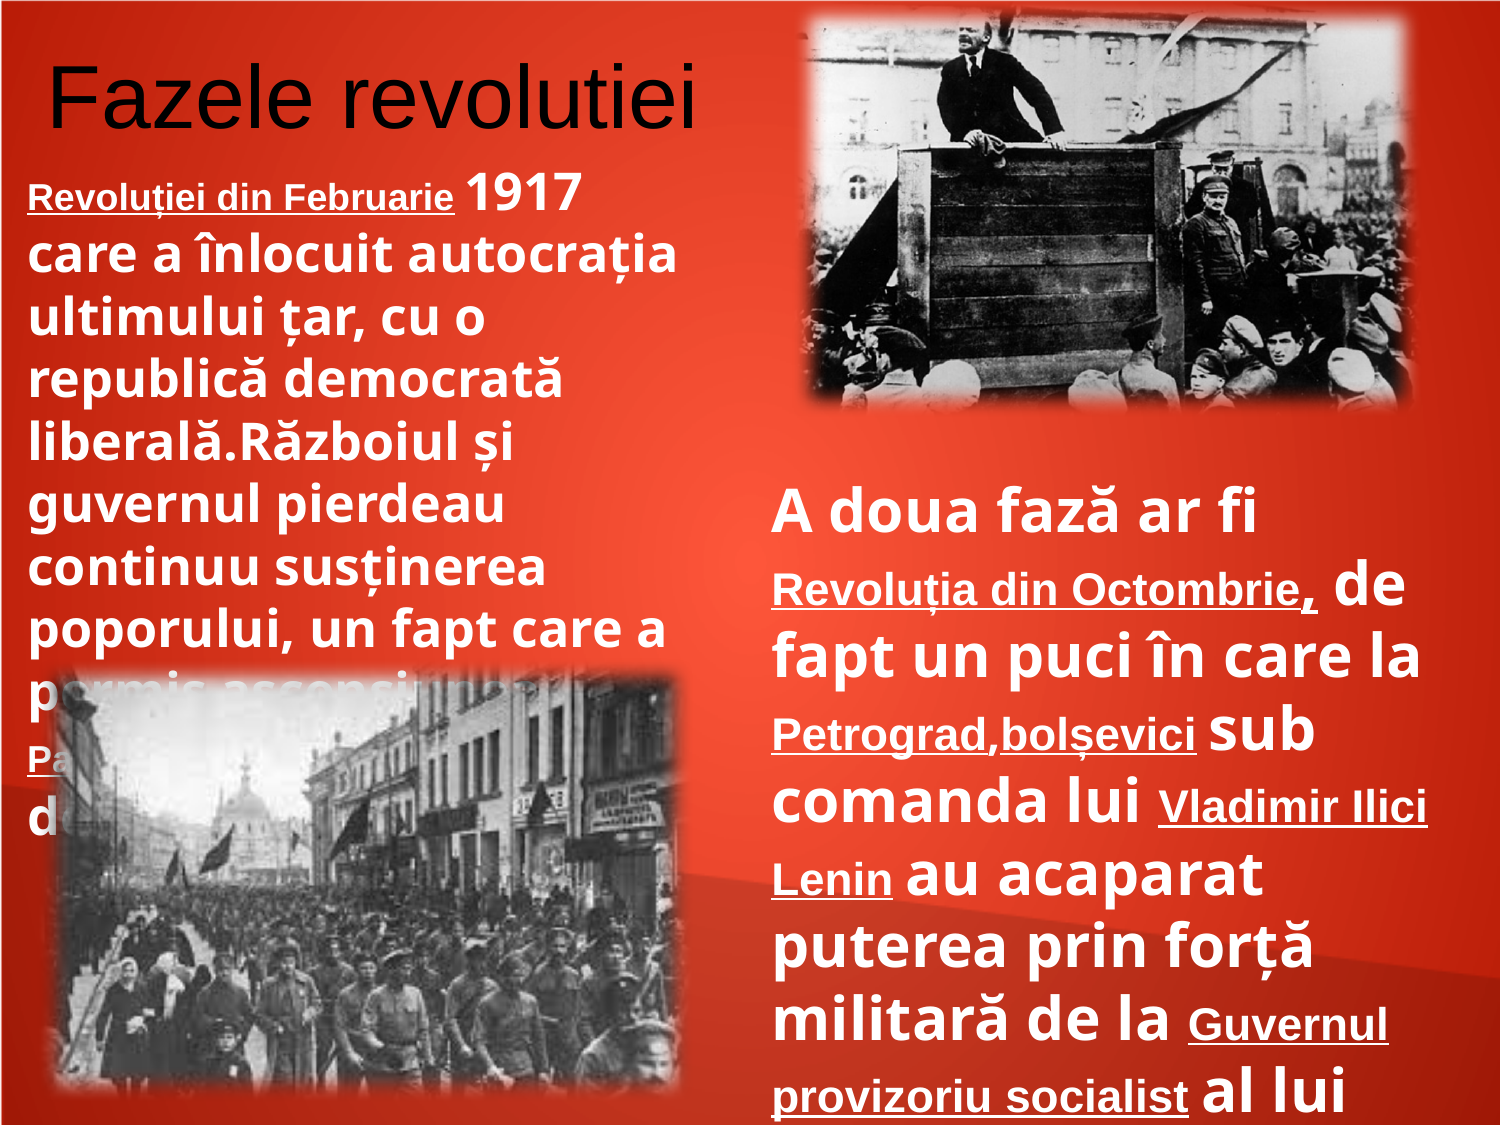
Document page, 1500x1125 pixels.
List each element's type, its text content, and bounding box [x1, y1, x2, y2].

text_box A doua fază ar fi Revoluția din Octombrie, de fapt un puci în care la Petrograd,bolșevici sub comanda lui Vladimir Ilici Lenin au acaparat puterea prin forță militară de la Guvernul provizoriu socialist al lui Alexandr Kerenski [771, 472, 1430, 1125]
text_box Fazele revolutiei [0, 0, 790, 186]
text_box Revoluției din Februarie 1917 care a înlocuit autocrația ultimului țar, cu o republică democrată liberală.Războiul și guvernul pierdeau continuu susținerea poporului, un fapt care a permis ascensiunea Partidului Bolșevic, condus deVladimir Ilici Lenin [27, 158, 686, 811]
picture [0, 0, 1500, 1125]
